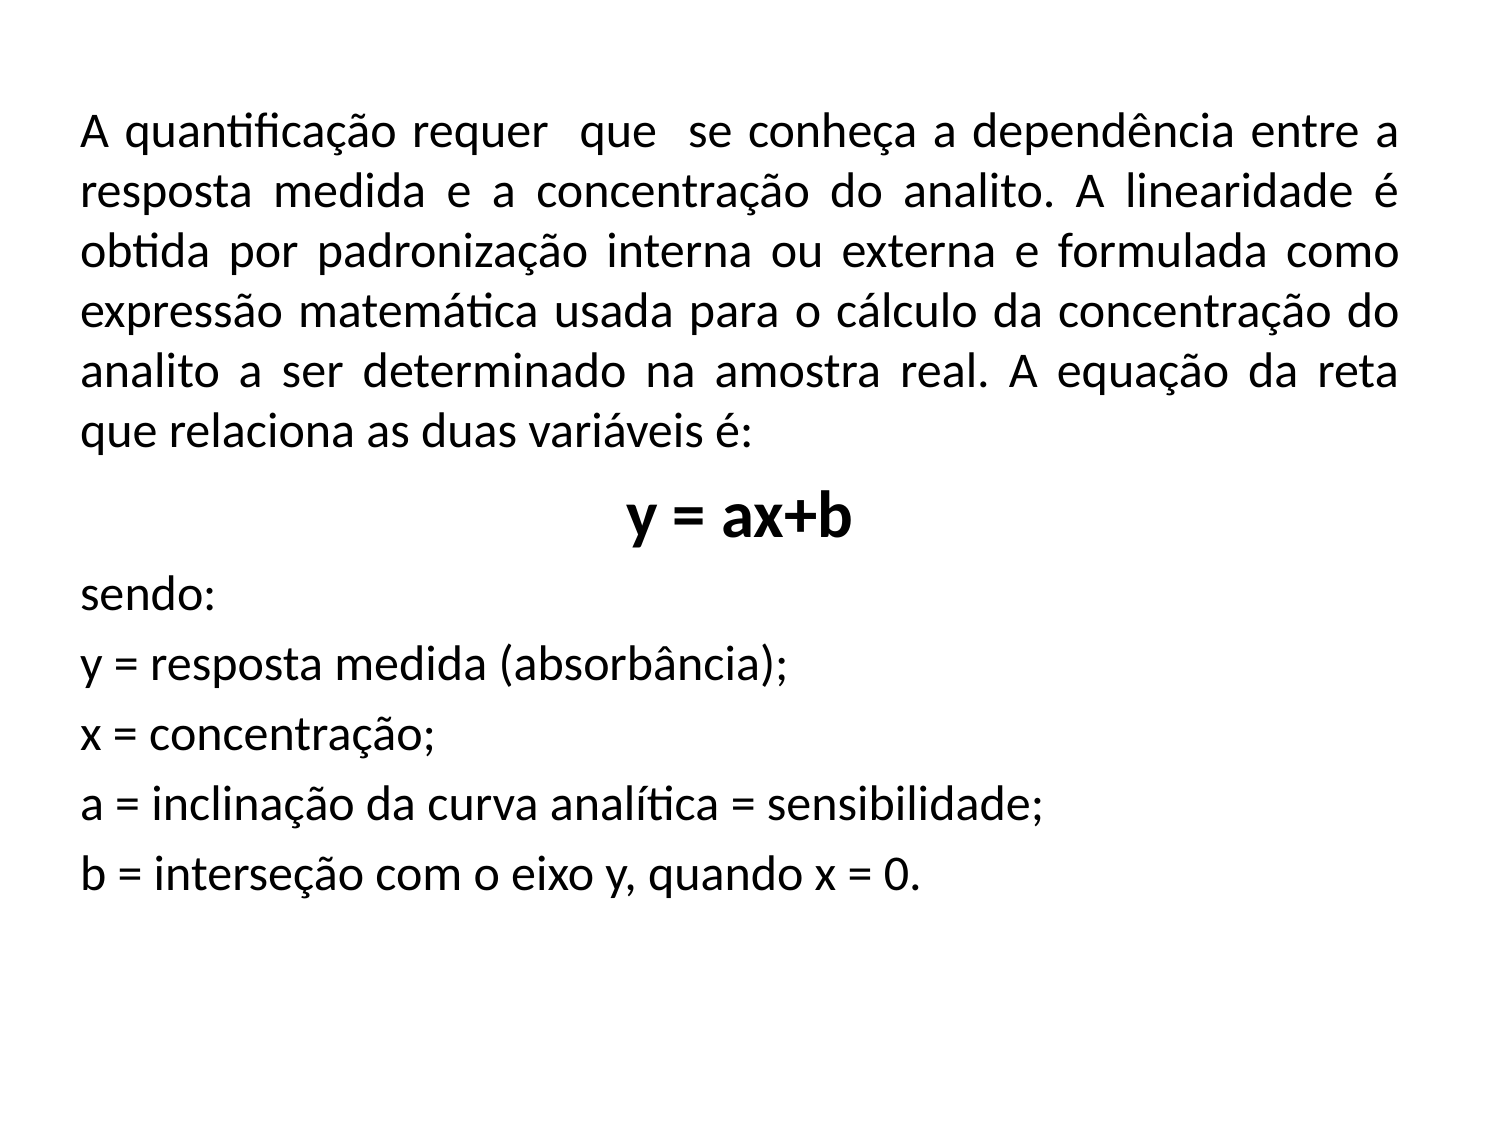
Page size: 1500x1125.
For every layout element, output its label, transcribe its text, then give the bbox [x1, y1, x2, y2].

list A quantificação requer que se conheça a dependência entre a resposta medida e a concentração do analito. A linearidade é obtida por padronização interna ou externa e formulada como expressão matemática usada para o cálculo da concentração do analito a ser determinado na amostra real. A equação da reta que relaciona as duas variáveis é: y = ax+b sendo: y = resposta medida (absorbância); x = concentração; a = inclinação da curva analítica = sensibilidade; b = interseção com o eixo y, quando x = 0. [64, 90, 1415, 833]
